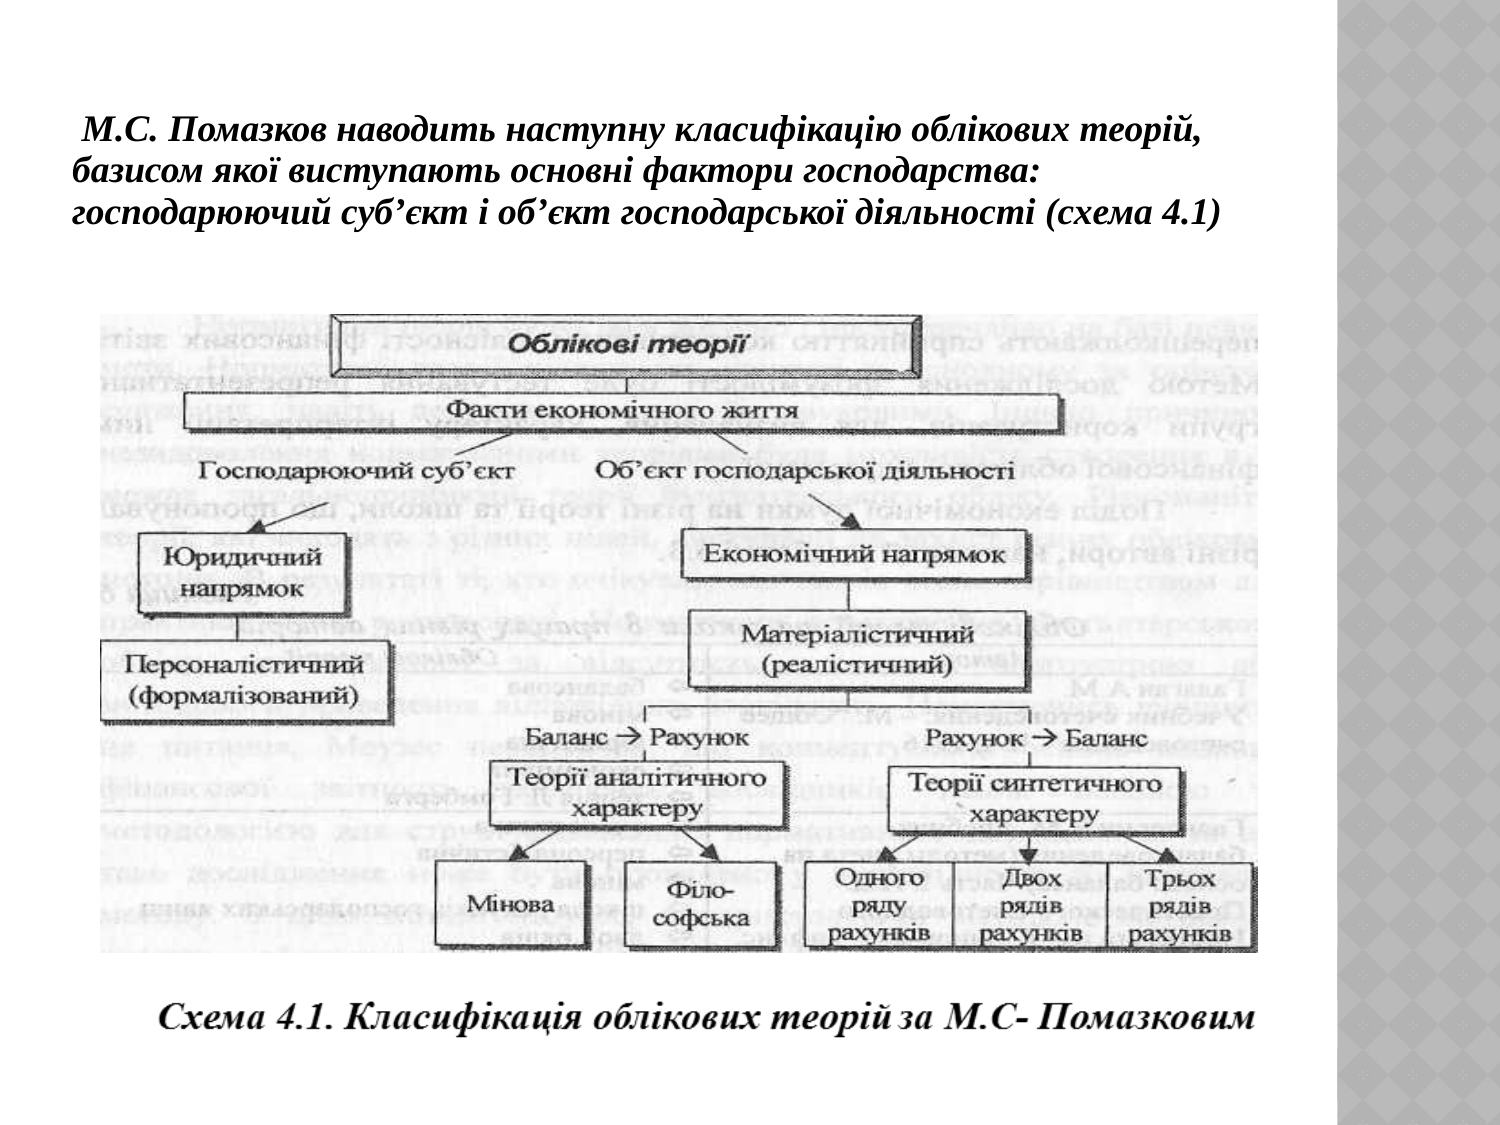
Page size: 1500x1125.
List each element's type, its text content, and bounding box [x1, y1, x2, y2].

picture [133, 979, 1281, 1062]
table_header М.С. Помазков наводить наступну класифікацію облікових теорій, базисом якої виступають основні фактори господарства: господарюючий суб’єкт і об’єкт господарської діяльності (схема 4.1) [72, 66, 1258, 536]
picture [99, 314, 1259, 954]
